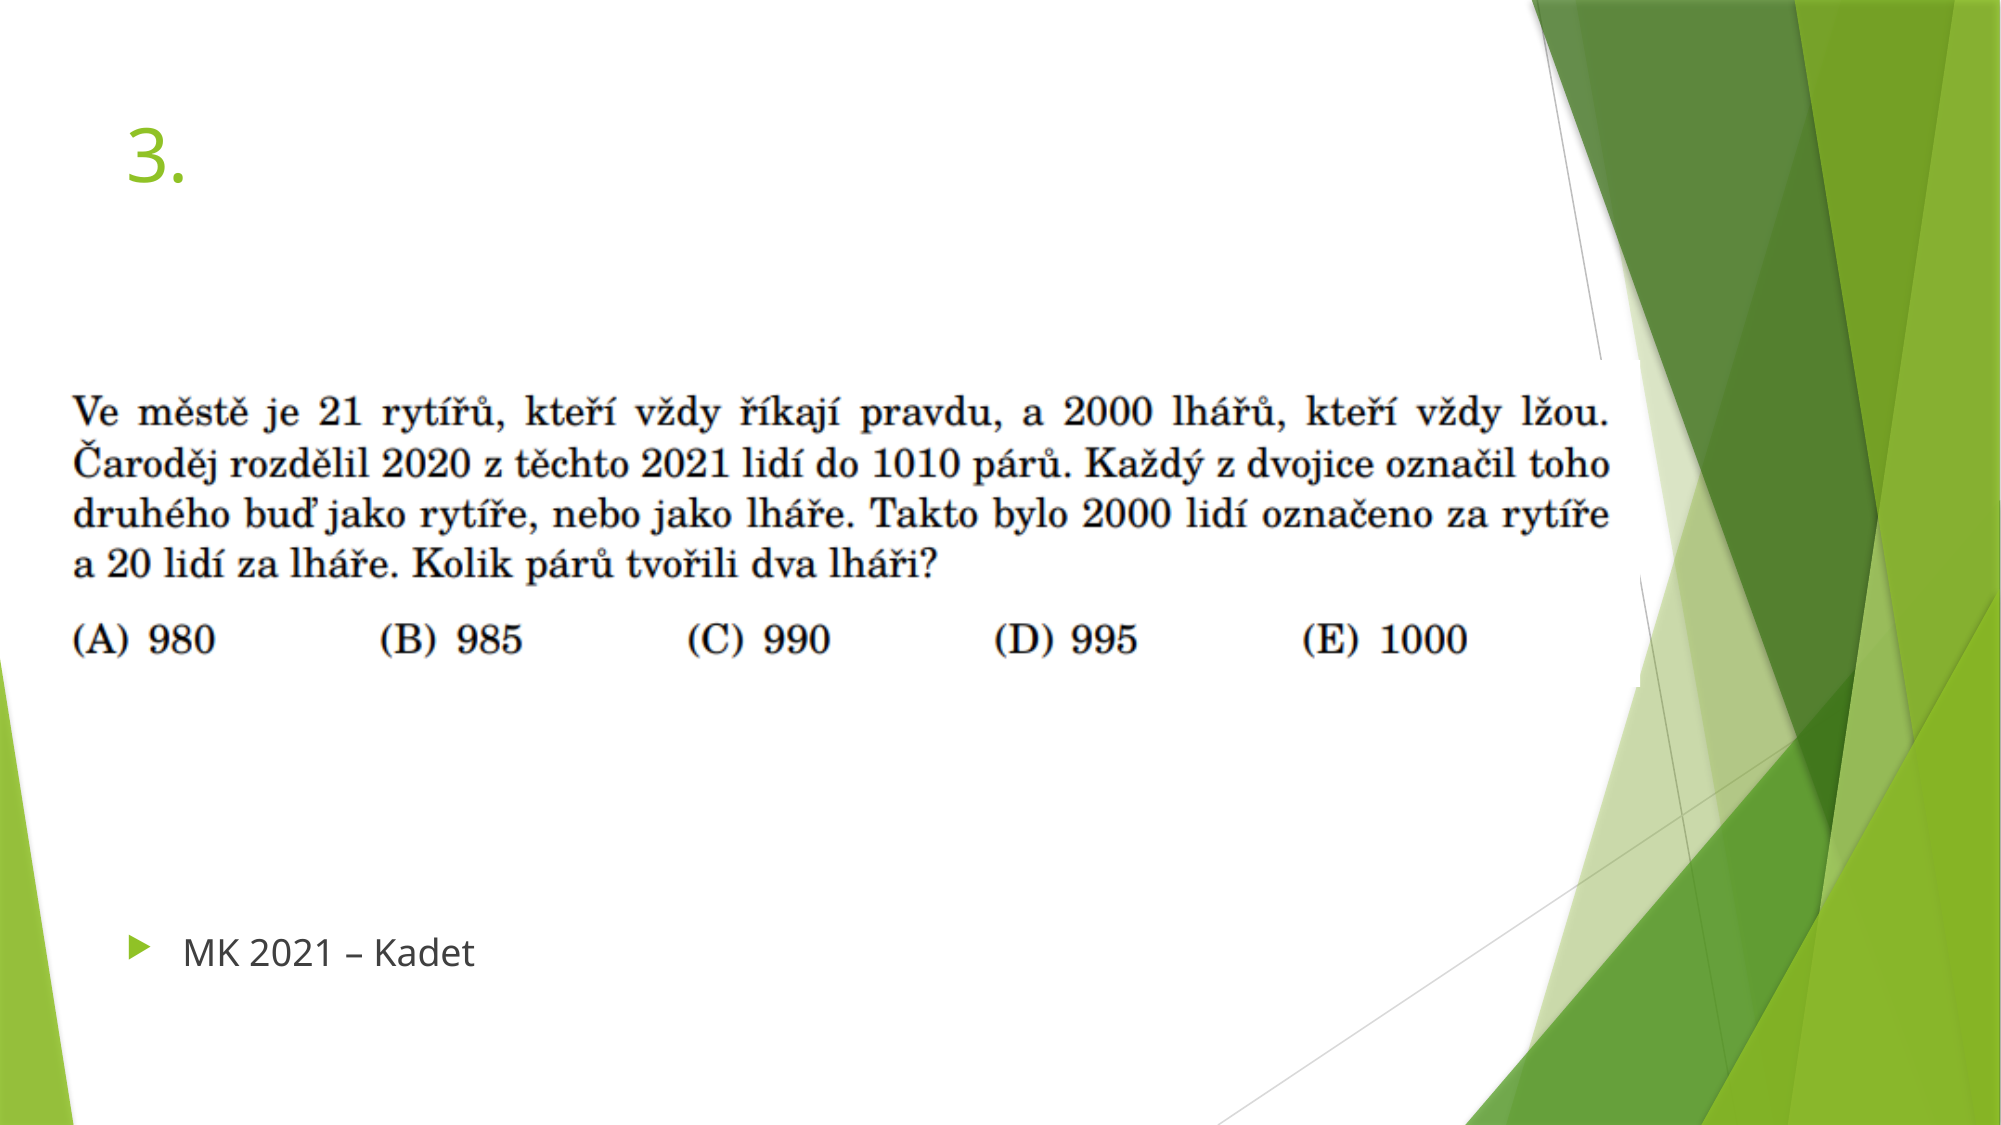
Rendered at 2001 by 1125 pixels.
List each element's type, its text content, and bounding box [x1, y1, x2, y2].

title 3. [111, 99, 1522, 317]
picture [62, 359, 1641, 688]
list MK 2021 – Kadet [111, 921, 1522, 992]
